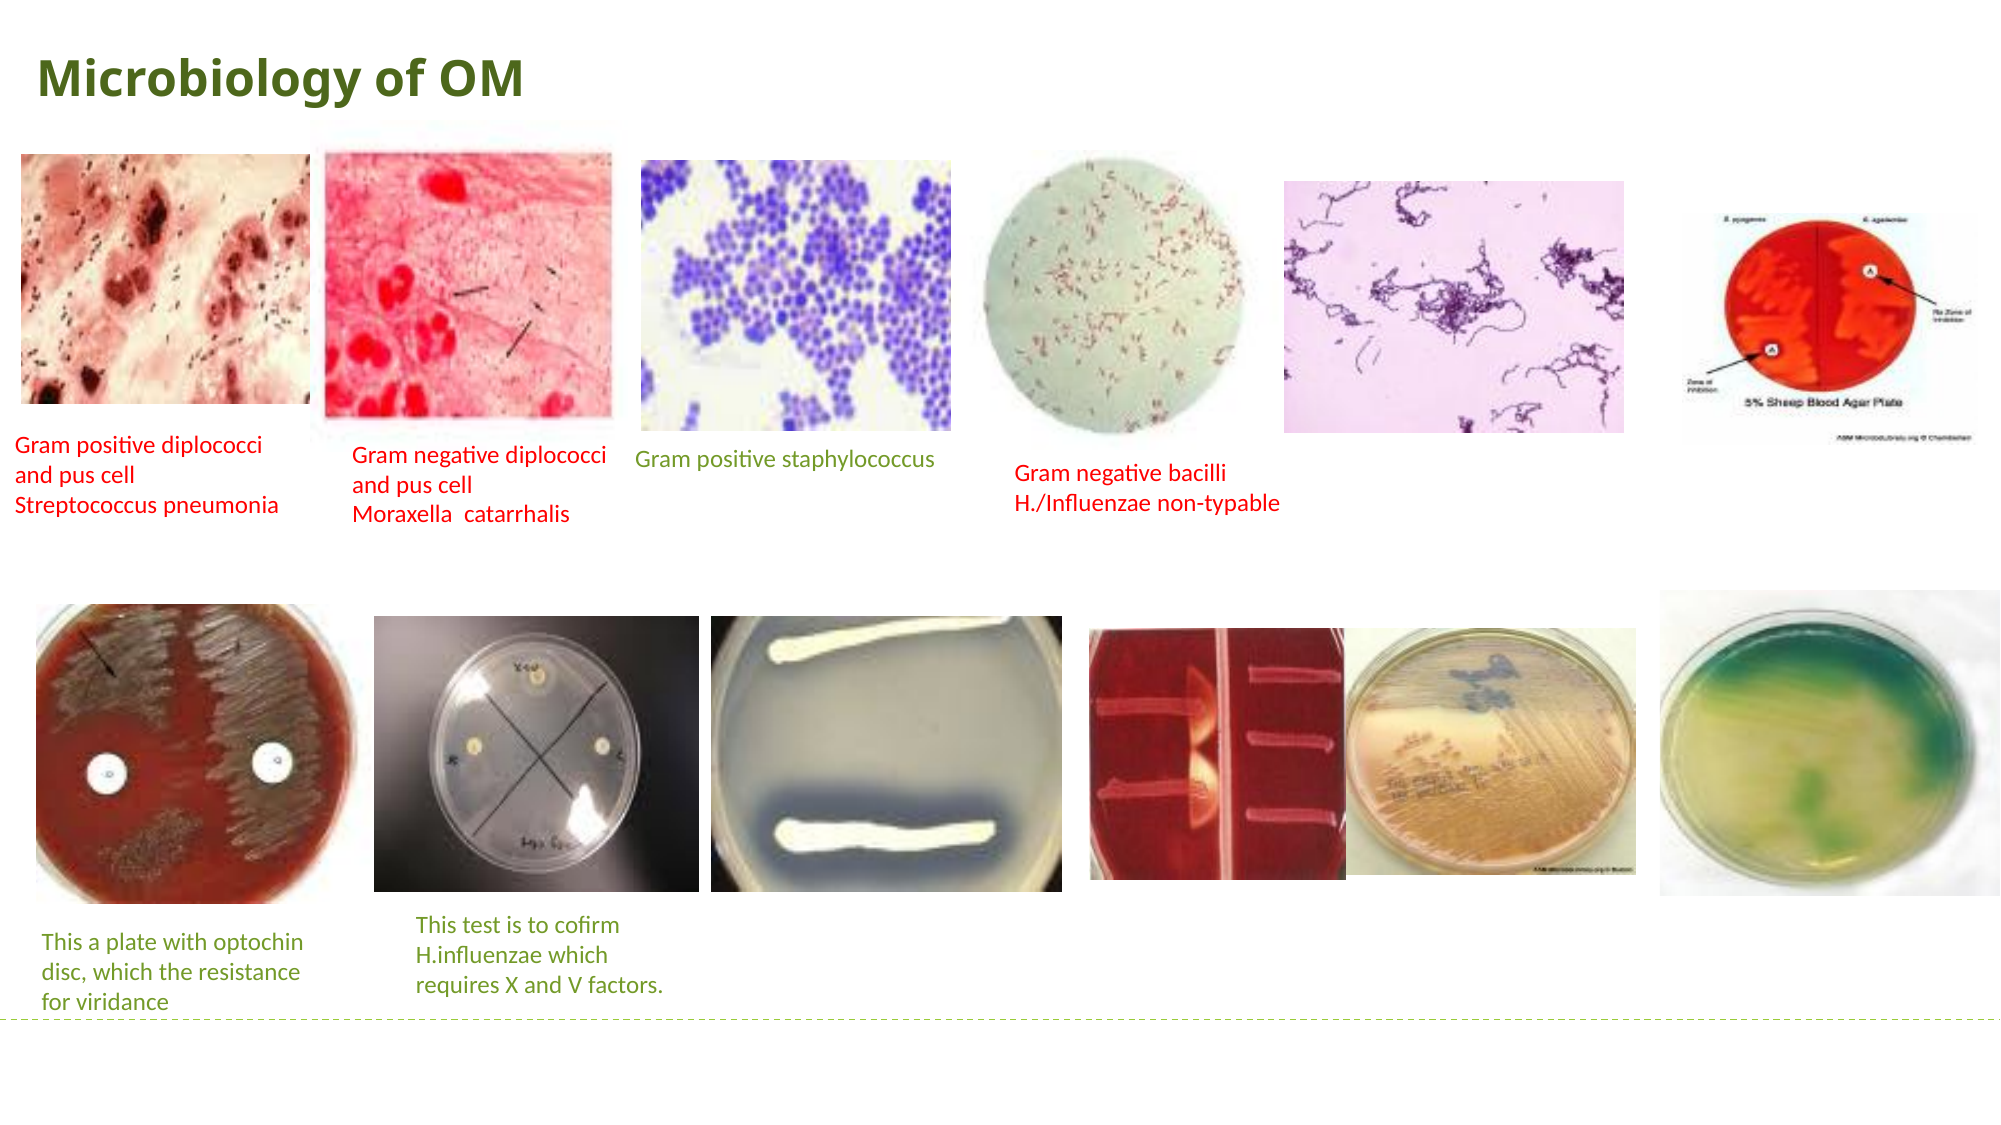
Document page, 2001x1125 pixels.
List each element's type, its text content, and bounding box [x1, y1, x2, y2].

picture [36, 603, 700, 904]
text_box Gram negative bacilli H./Influenzae non-typable [999, 449, 1311, 525]
picture [1659, 590, 2000, 896]
text_box This a plate with optochin disc, which the resistance for viridance [26, 917, 338, 1019]
title Microbiology of OM [21, 29, 546, 131]
picture [711, 616, 1062, 892]
text_box Gram positive diplococci and pus cell Streptococcus pneumonia [0, 420, 336, 526]
text_box Gram positive staphylococcus [620, 434, 969, 510]
picture [641, 150, 1624, 450]
picture [21, 120, 628, 452]
text_box This test is to cofirm H.influenzae which requires X and V factors. [401, 900, 712, 1006]
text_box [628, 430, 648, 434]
picture [1682, 213, 1978, 445]
text_box Gram negative diplococci and pus cell Moraxella catarrhalis [337, 452, 648, 536]
picture [1089, 628, 1636, 880]
